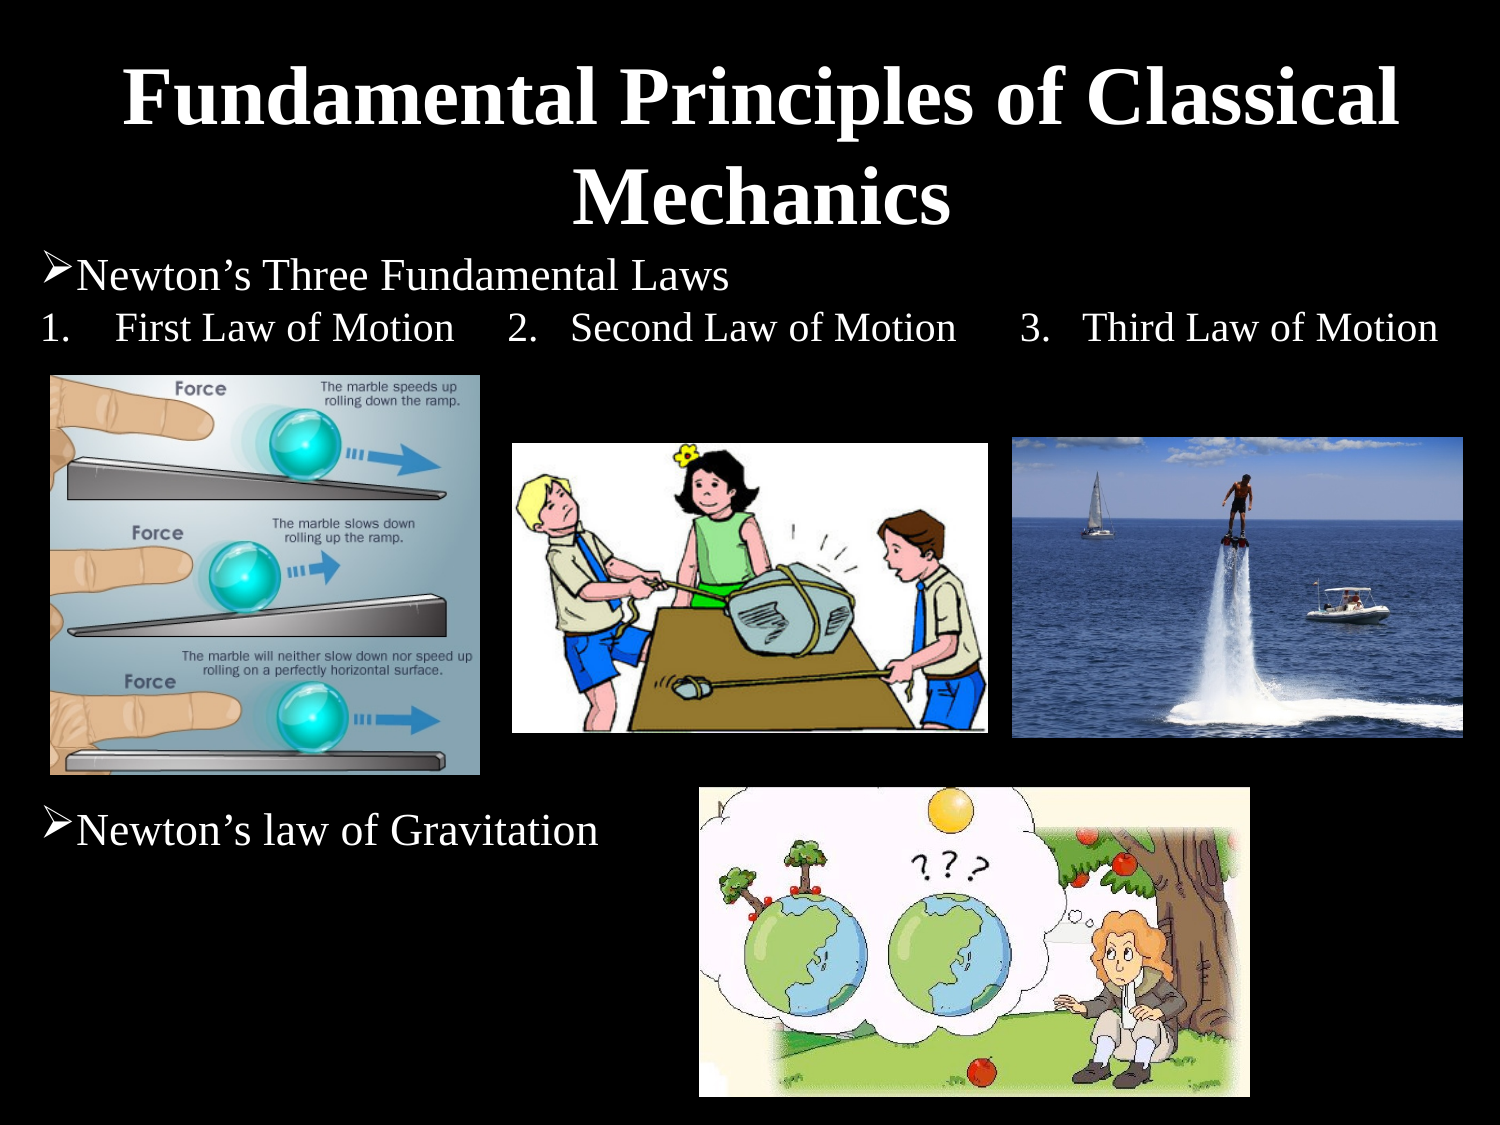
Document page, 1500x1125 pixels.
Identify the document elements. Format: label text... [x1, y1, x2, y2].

picture [699, 787, 1251, 1098]
picture [512, 443, 988, 734]
picture [1011, 437, 1463, 738]
text_box Fundamental Principles of Classical Mechanics [62, 33, 1463, 237]
picture [49, 374, 481, 776]
text_box Newton’s Three Fundamental Laws First Law of Motion 2. Second Law of Motion 3. Third Law of Motion Newton’s law of Gravitation [24, 237, 1488, 863]
